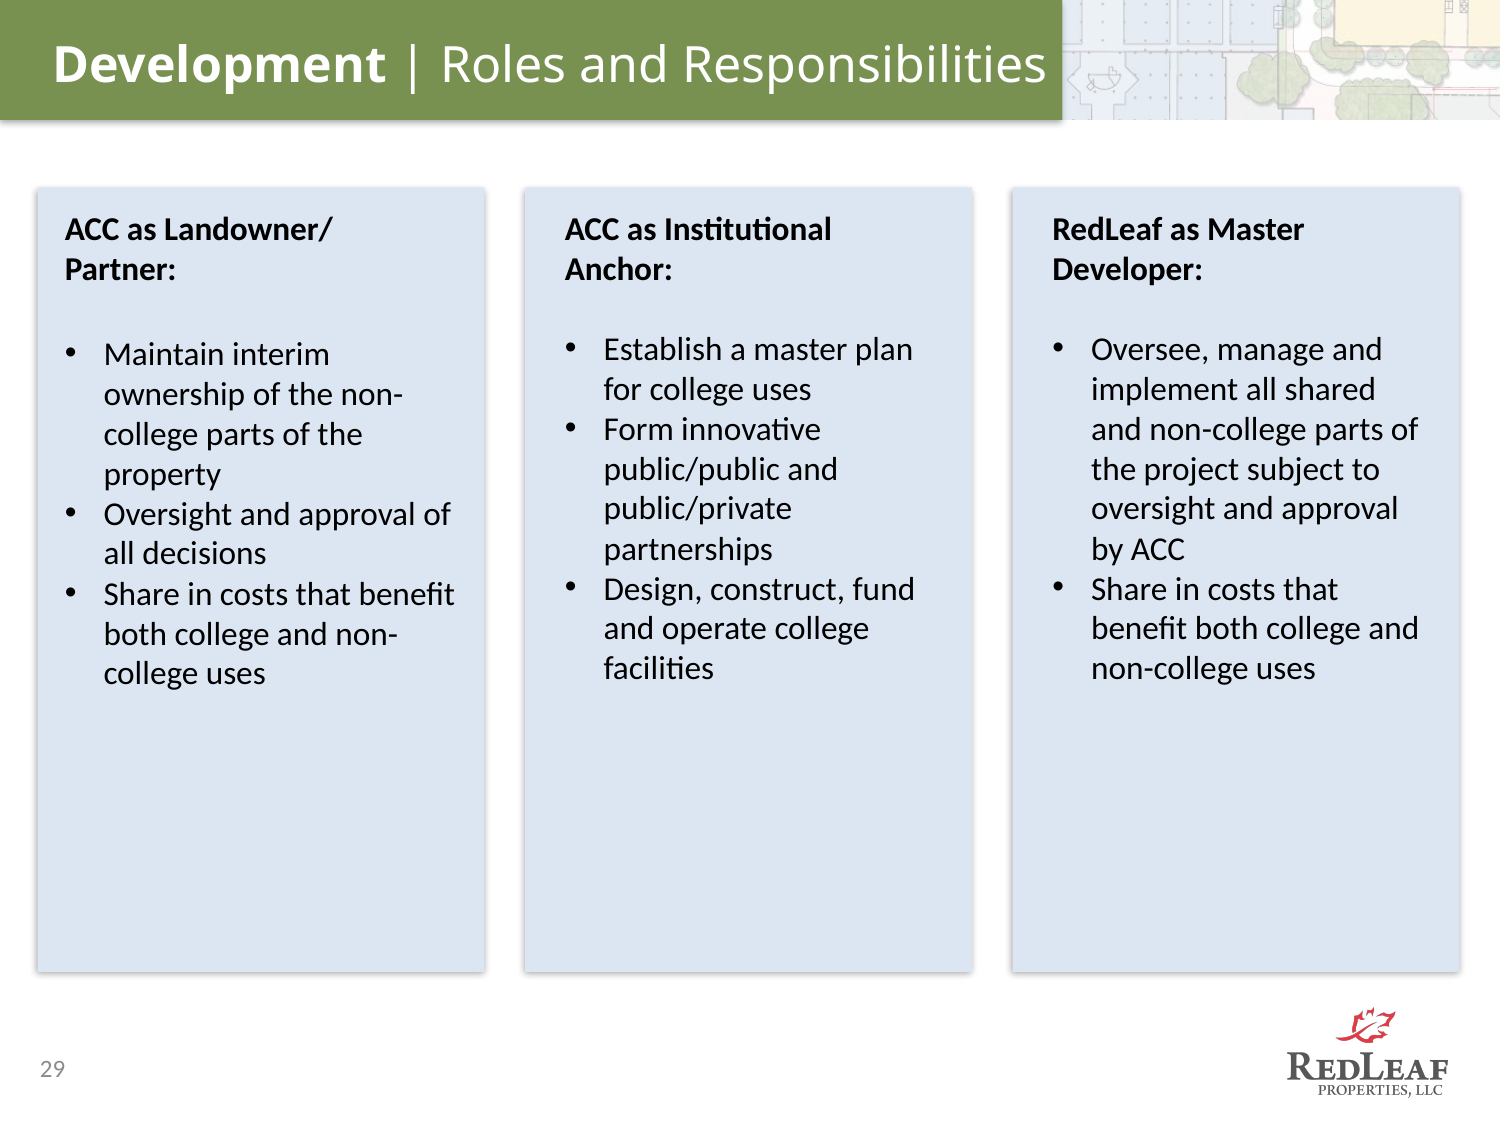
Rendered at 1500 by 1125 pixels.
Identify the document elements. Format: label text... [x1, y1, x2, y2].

text_box [524, 187, 973, 973]
slide_number 29 [24, 1037, 388, 1098]
picture [1287, 1007, 1448, 1098]
text_box [1012, 187, 1460, 973]
title Development | Roles and Responsibilities [37, 24, 1388, 213]
text_box ACC as Institutional Anchor: Establish a master plan for college uses Form innovative public/public and public/private partnerships Design, construct, fund and operate college facilities [549, 199, 950, 734]
text_box ACC as Landowner/ Partner: Maintain interim ownership of the non-college parts of the property Oversight and approval of all decisions Share in costs that benefit both college and non-college uses [50, 199, 475, 874]
text_box [37, 187, 485, 973]
picture [1062, 0, 1500, 120]
text_box RedLeaf as Master Developer: Oversee, manage and implement all shared and non-college parts of the project subject to oversight and approval by ACC Share in costs that benefit both college and non-college uses [1037, 199, 1450, 694]
